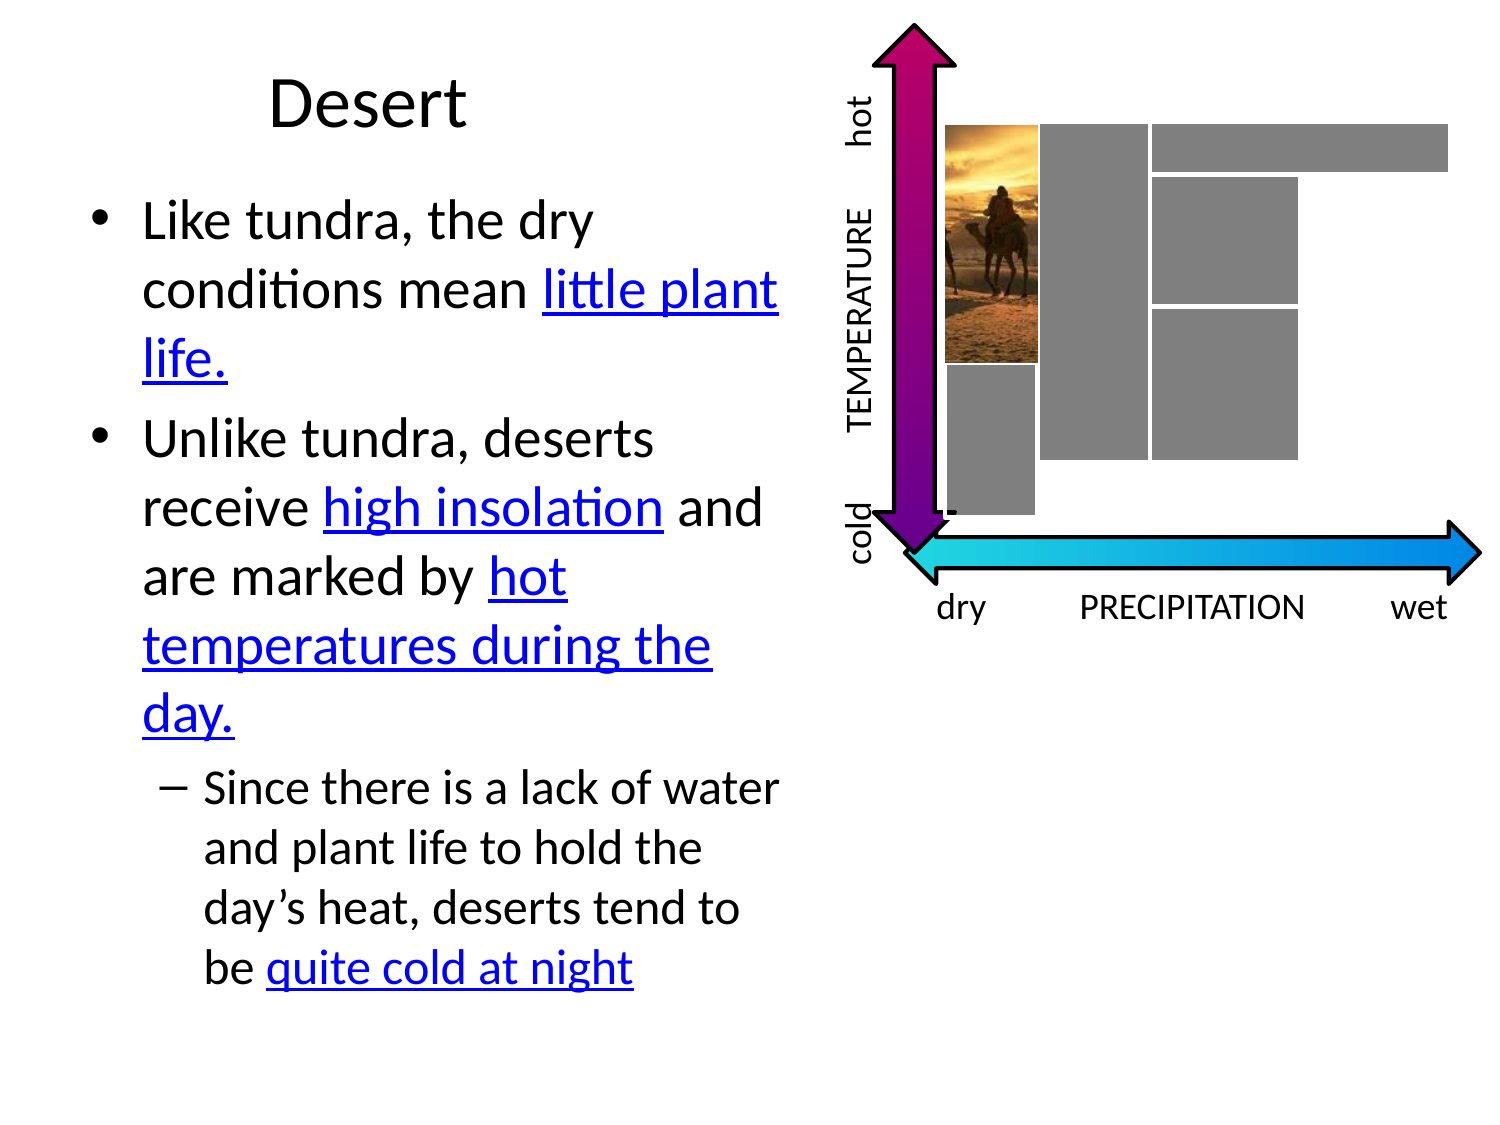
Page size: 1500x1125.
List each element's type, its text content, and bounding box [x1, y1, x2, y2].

title Desert [75, 45, 663, 150]
list Like tundra, the dry conditions mean little plant life. Unlike tundra, deserts receive high insolation and are marked by hot temperatures during the day. Since there is a lack of water and plant life to hold the day’s heat, deserts tend to be quite cold at night [75, 174, 813, 1005]
picture [944, 124, 1039, 363]
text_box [825, 24, 1500, 636]
